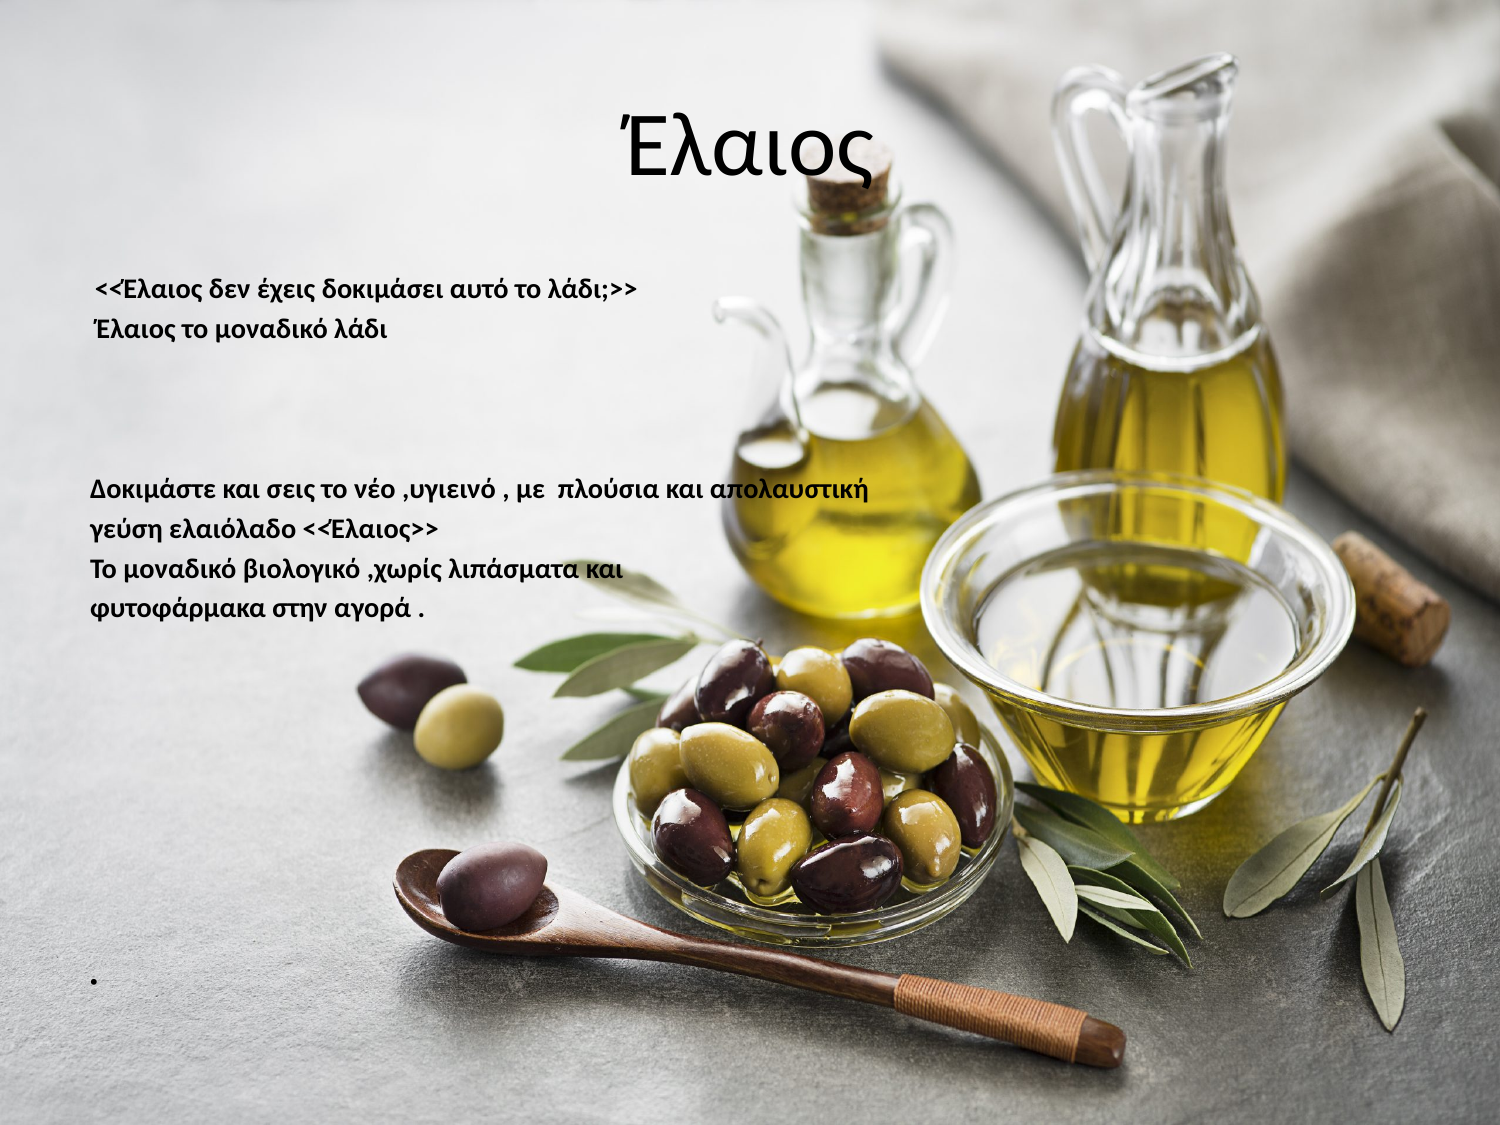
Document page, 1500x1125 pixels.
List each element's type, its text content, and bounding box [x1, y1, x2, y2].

picture [0, 0, 1500, 1125]
list <<Έλαιος δεν έχεις δοκιμάσει αυτό το λάδι;>> Έλαιος το μοναδικό λάδι Δοκιμάστε και σεις το νέο ,υγιεινό , με πλούσια και απολαυστική γεύση ελαιόλαδο <<Έλαιος>> Το μοναδικό βιολογικό ,χωρίς λιπάσματα και φυτοφάρμακα στην αγορά . [75, 262, 1425, 1005]
title Έλαιος [75, 45, 1425, 233]
